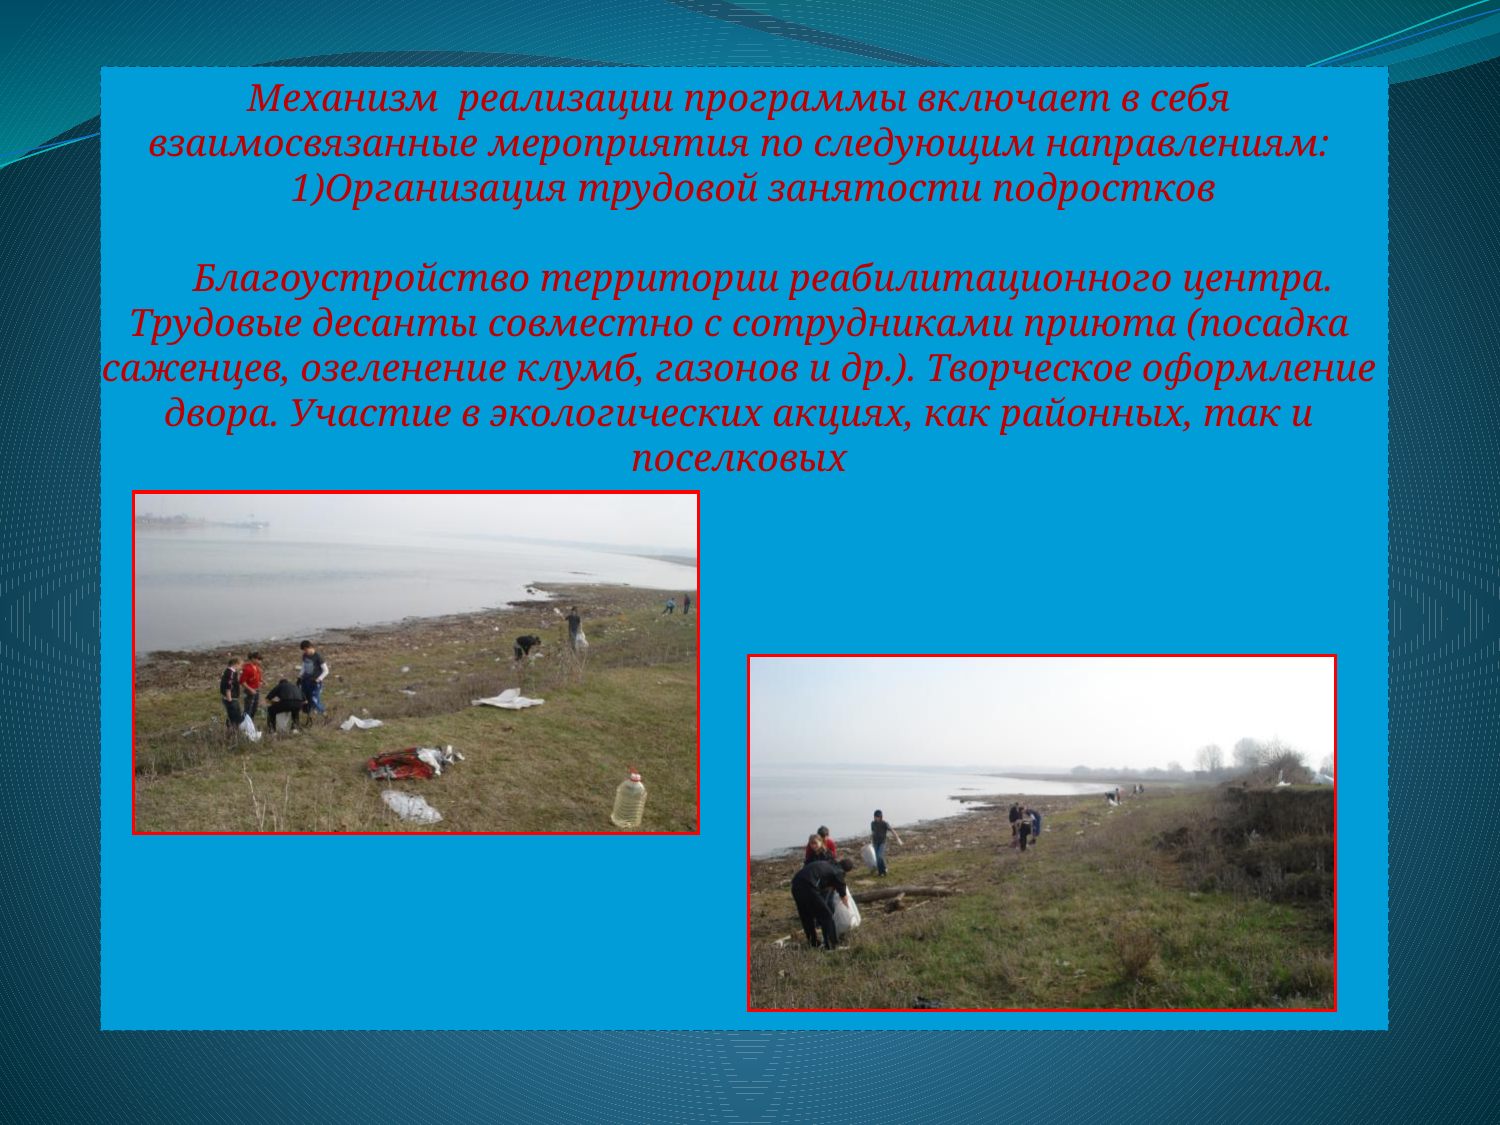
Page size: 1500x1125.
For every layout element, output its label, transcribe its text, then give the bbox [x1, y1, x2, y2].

picture [134, 493, 698, 832]
title [87, 66, 100, 74]
subtitle Механизм реализации программы включает в себя взаимосвязанные мероприятия по следующим направлениям: 1)Организация трудовой занятости подростков Благоустройство территории реабилитационного центра. Трудовые десанты совместно с сотрудниками приюта (посадка саженцев, озеленение клумб, газонов и др.). Творческое оформление двора. Участие в экологических акциях, как районных, так и поселковых [100, 66, 1389, 1031]
picture [749, 656, 1335, 1009]
